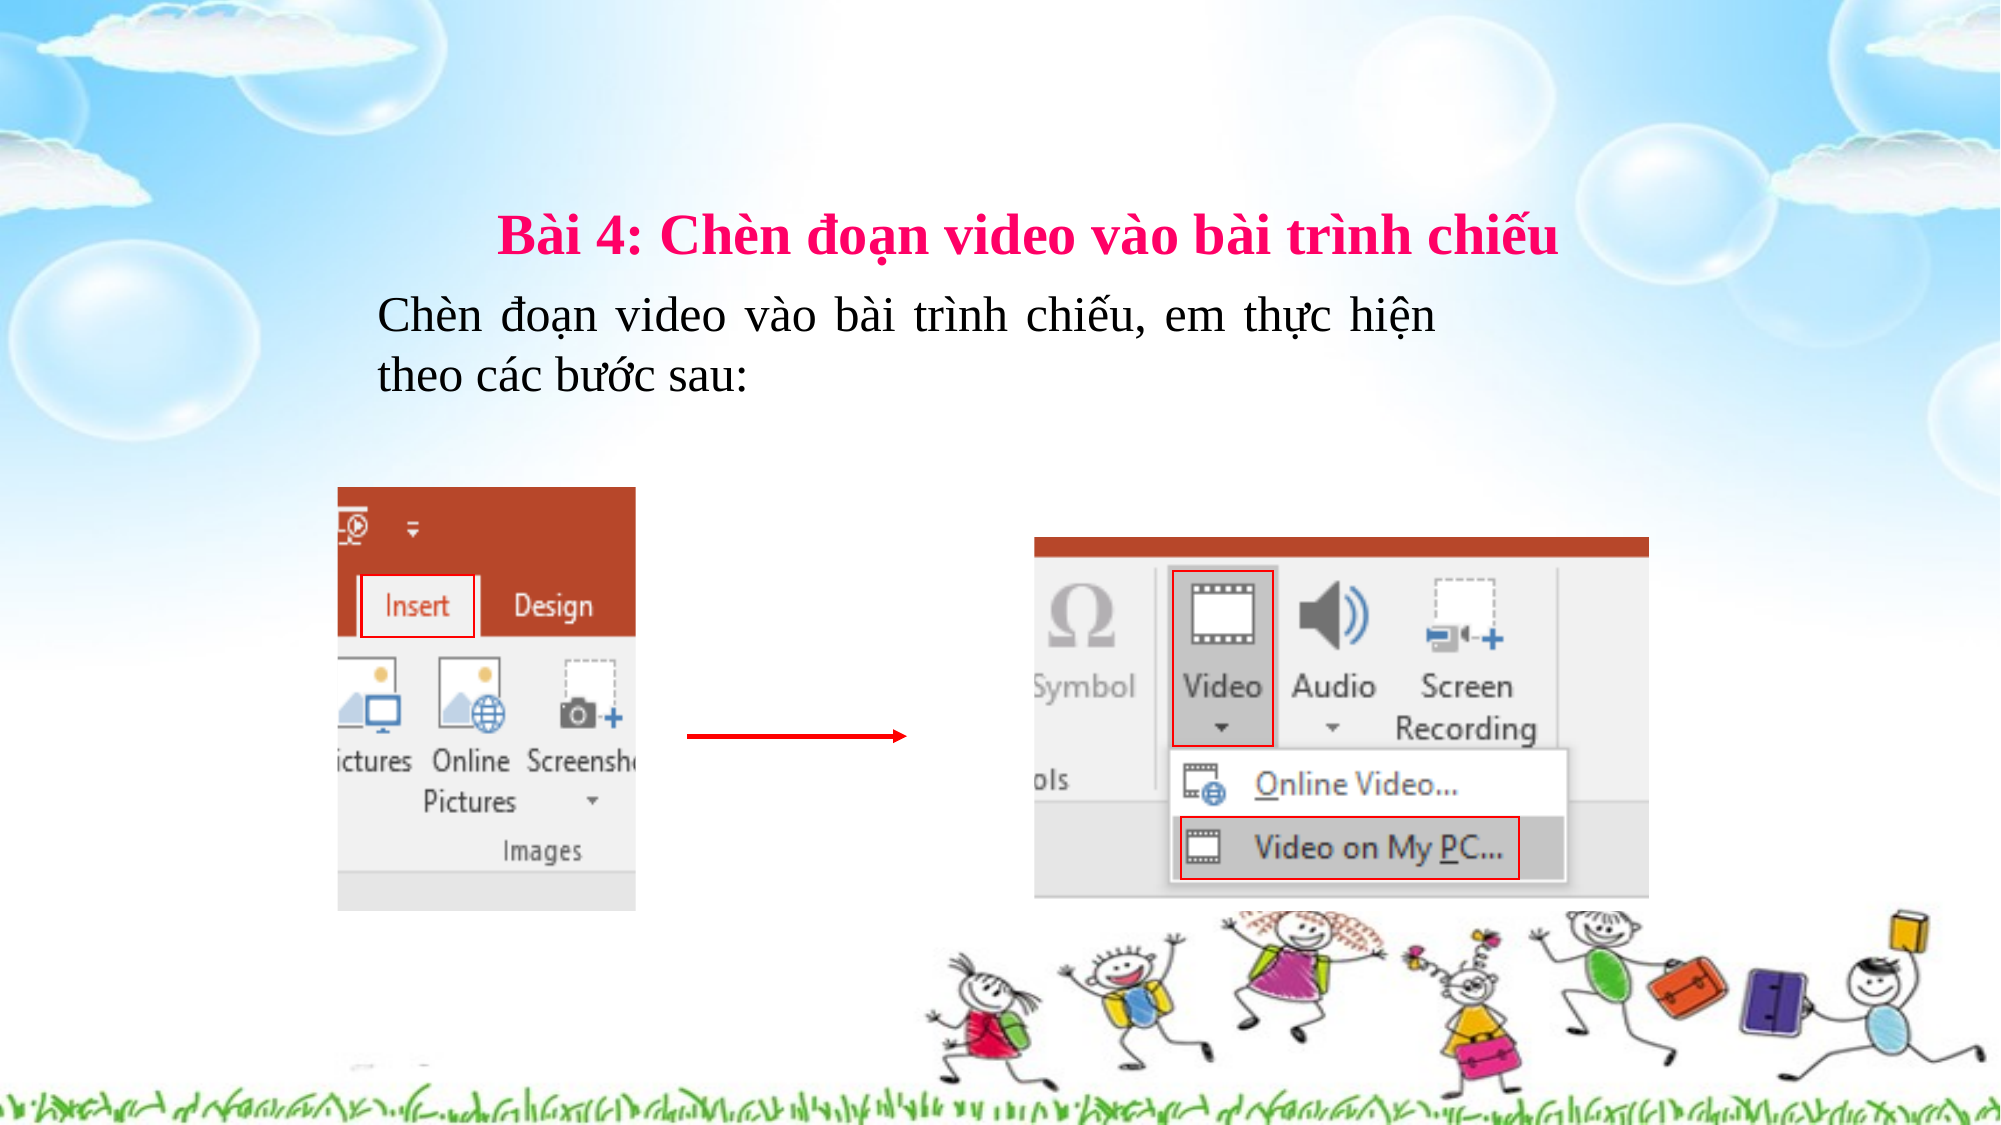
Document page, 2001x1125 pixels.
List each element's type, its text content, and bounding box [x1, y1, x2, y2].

text_box Chèn đoạn video vào bài trình chiếu, em thực hiện theo các bước sau: [362, 312, 1452, 370]
picture [0, 0, 2001, 1125]
text_box Bài 4: Chèn đoạn video vào bài trình chiếu [432, 189, 1626, 274]
